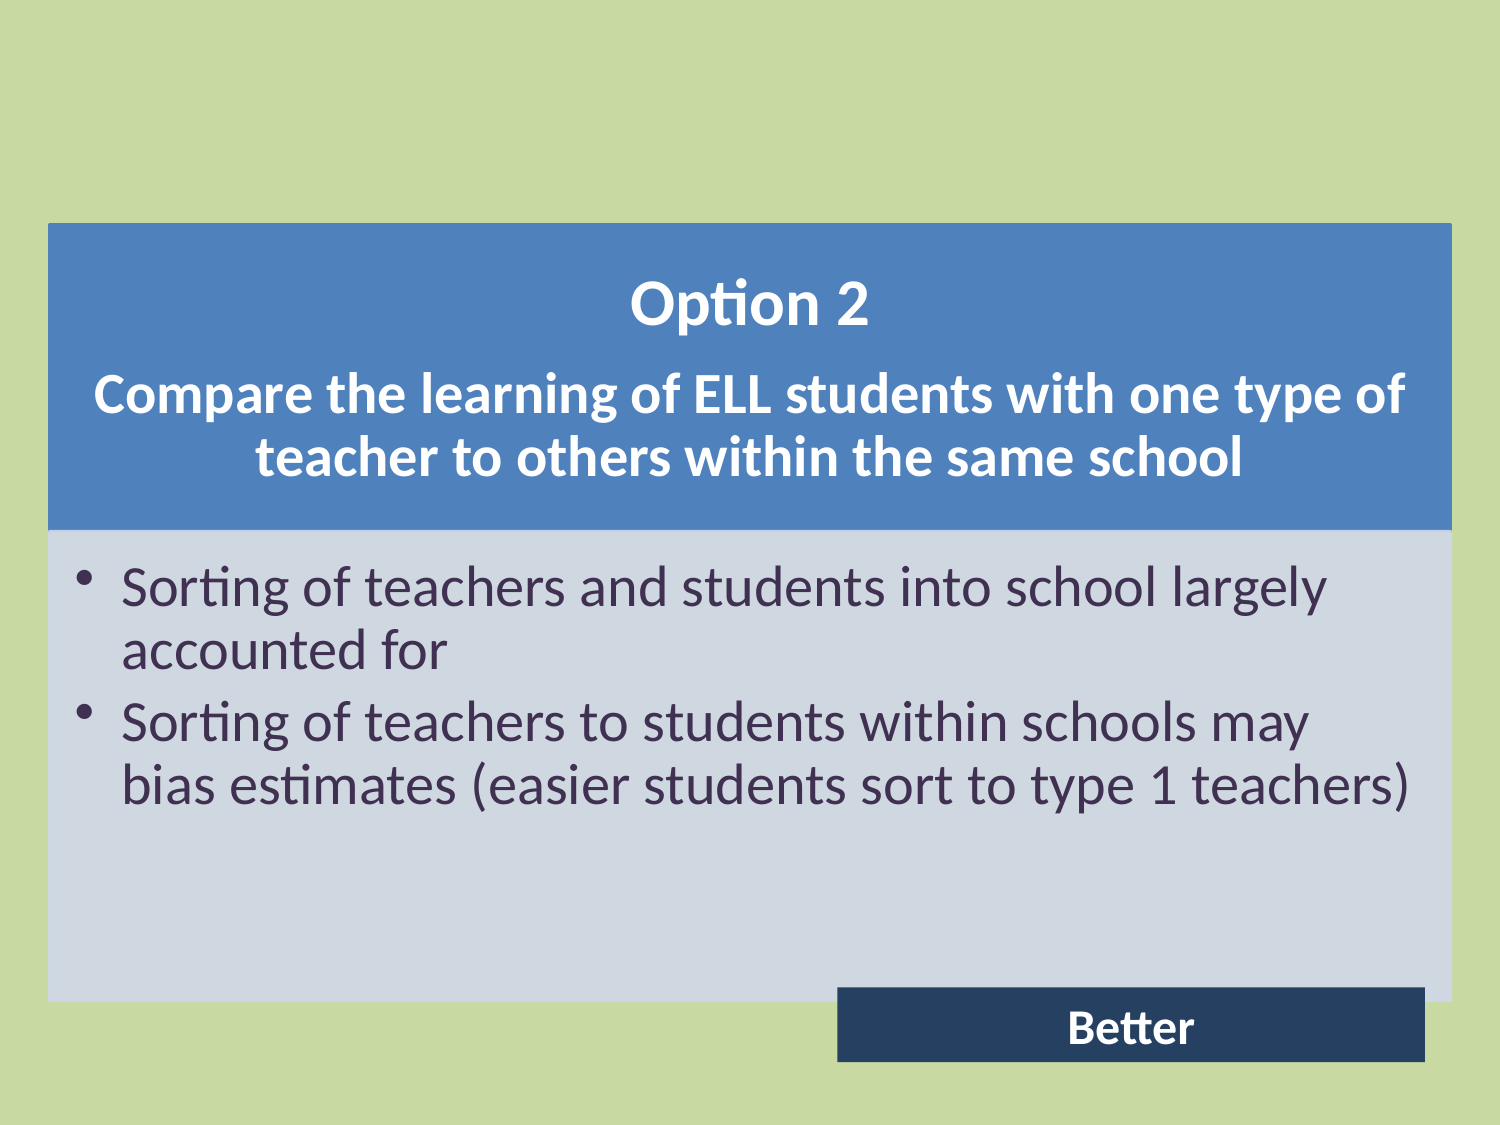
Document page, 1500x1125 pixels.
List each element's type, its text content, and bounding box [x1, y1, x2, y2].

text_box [49, 199, 1451, 1026]
text_box Better [837, 1035, 1425, 1063]
